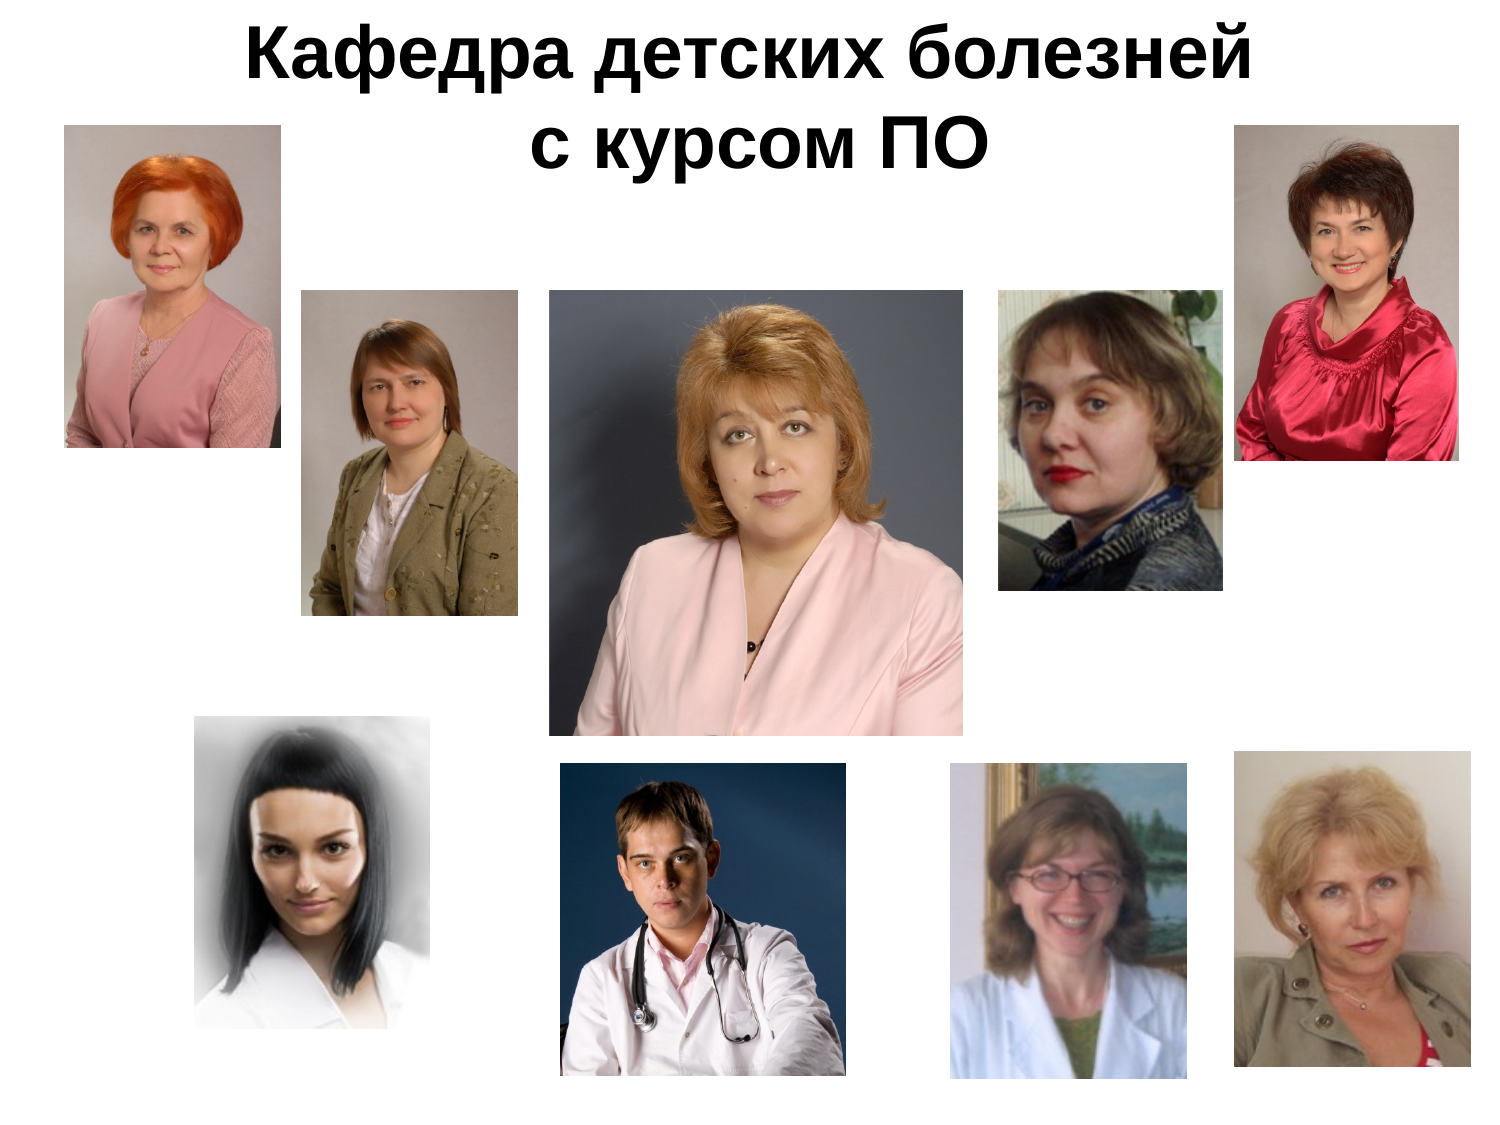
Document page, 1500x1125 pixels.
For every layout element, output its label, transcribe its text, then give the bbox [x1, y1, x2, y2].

picture [950, 762, 1188, 1079]
picture [300, 290, 518, 617]
picture [997, 290, 1223, 591]
picture [194, 715, 430, 1029]
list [560, 762, 846, 1076]
picture [64, 125, 281, 449]
picture [1234, 125, 1460, 462]
title Кафедра детских болезней с курсом ПО [0, 0, 1500, 188]
picture [548, 290, 963, 737]
picture [1234, 751, 1471, 1067]
